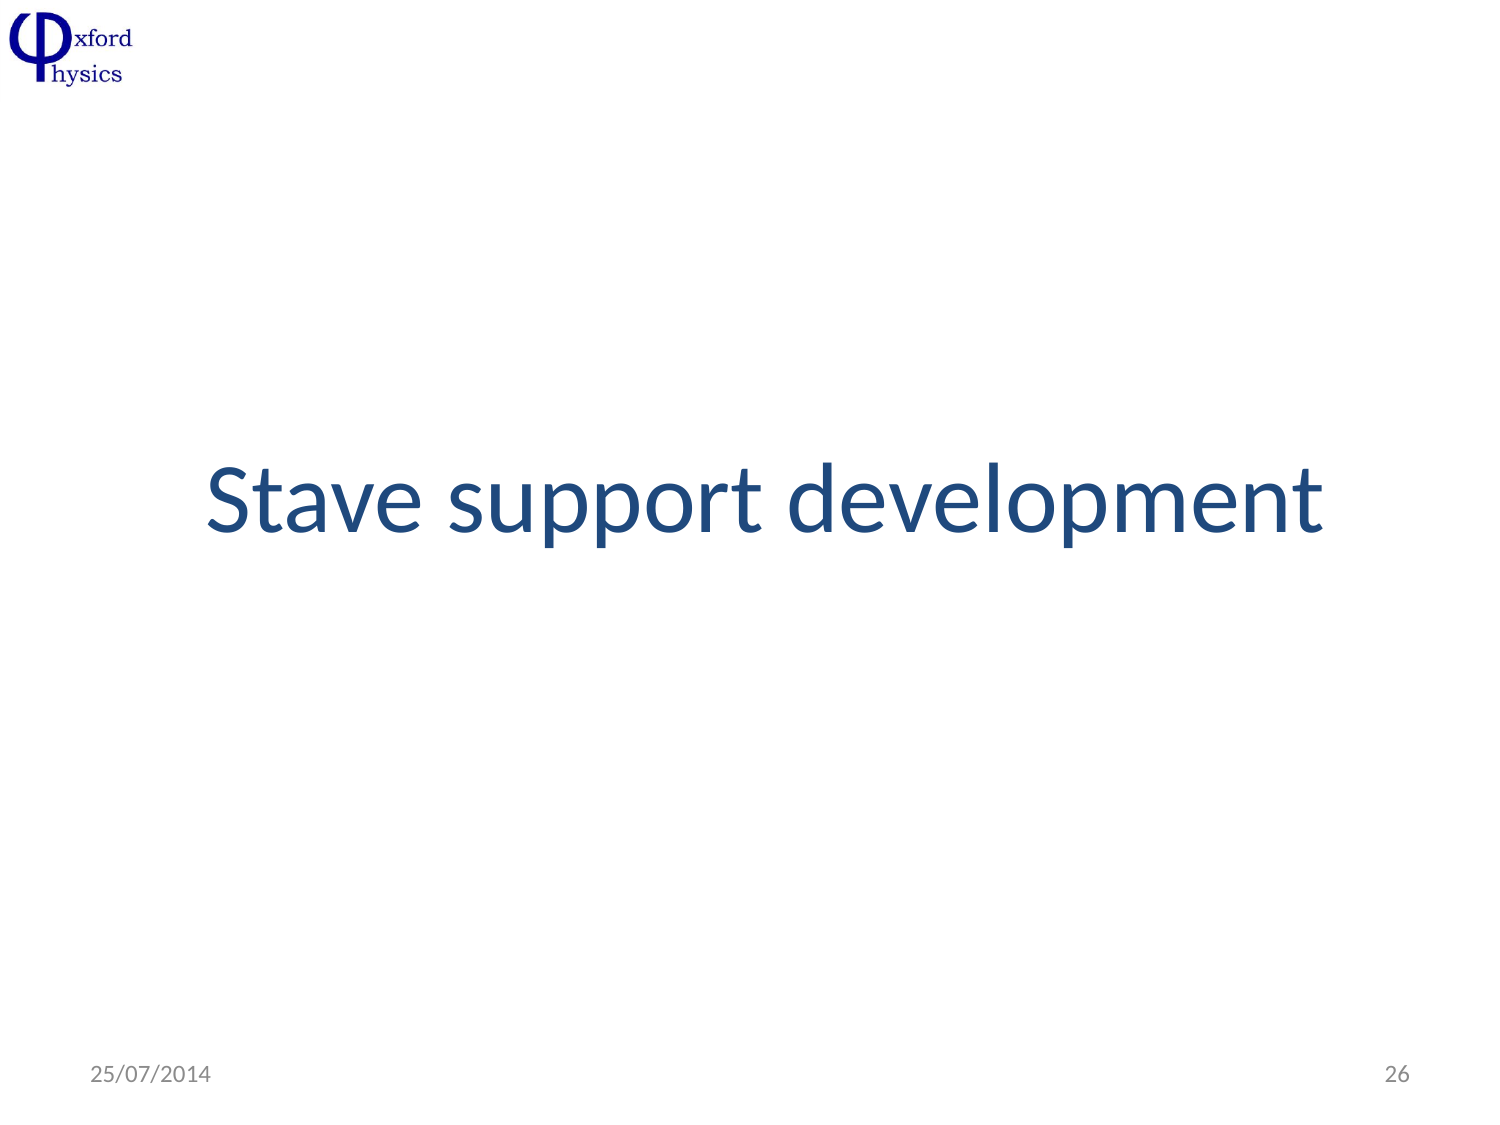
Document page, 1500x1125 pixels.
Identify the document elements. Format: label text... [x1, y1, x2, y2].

title Stave support development [90, 398, 1441, 587]
picture [0, 0, 148, 102]
slide_number 26 [1074, 1042, 1425, 1103]
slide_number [75, 1042, 425, 1103]
